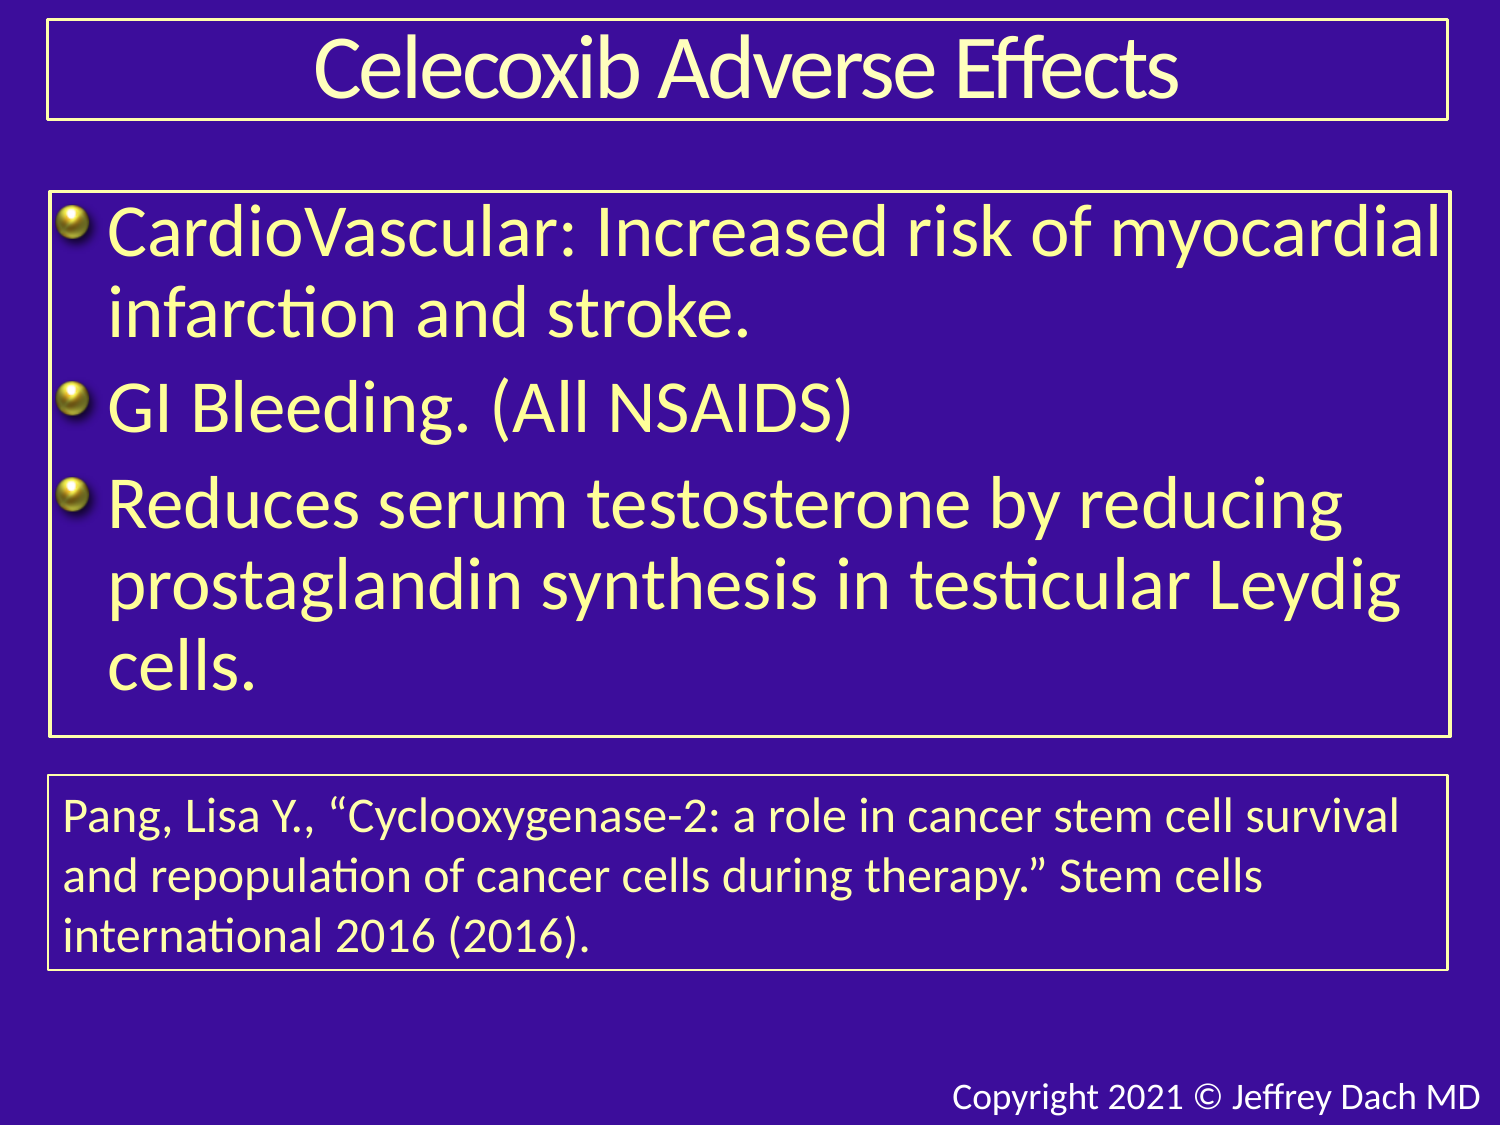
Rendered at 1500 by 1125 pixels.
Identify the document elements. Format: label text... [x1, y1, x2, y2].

picture [50, 201, 103, 254]
picture [50, 473, 103, 527]
list CardioVascular: Increased risk of myocardial infarction and stroke. GI Bleeding. (All NSAIDS) Reduces serum testosterone by reducing prostaglandin synthesis in testicular Leydig cells. [50, 191, 1450, 737]
title Celecoxib Adverse Effects [47, 19, 1448, 120]
text_box Pang, Lisa Y., “Cyclooxygenase-2: a role in cancer stem cell survival and repopulation of cancer cells during therapy.” Stem cells international 2016 (2016). [47, 774, 1448, 970]
picture [50, 377, 103, 431]
text_box Copyright 2021 © Jeffrey Dach MD [937, 1064, 1500, 1125]
